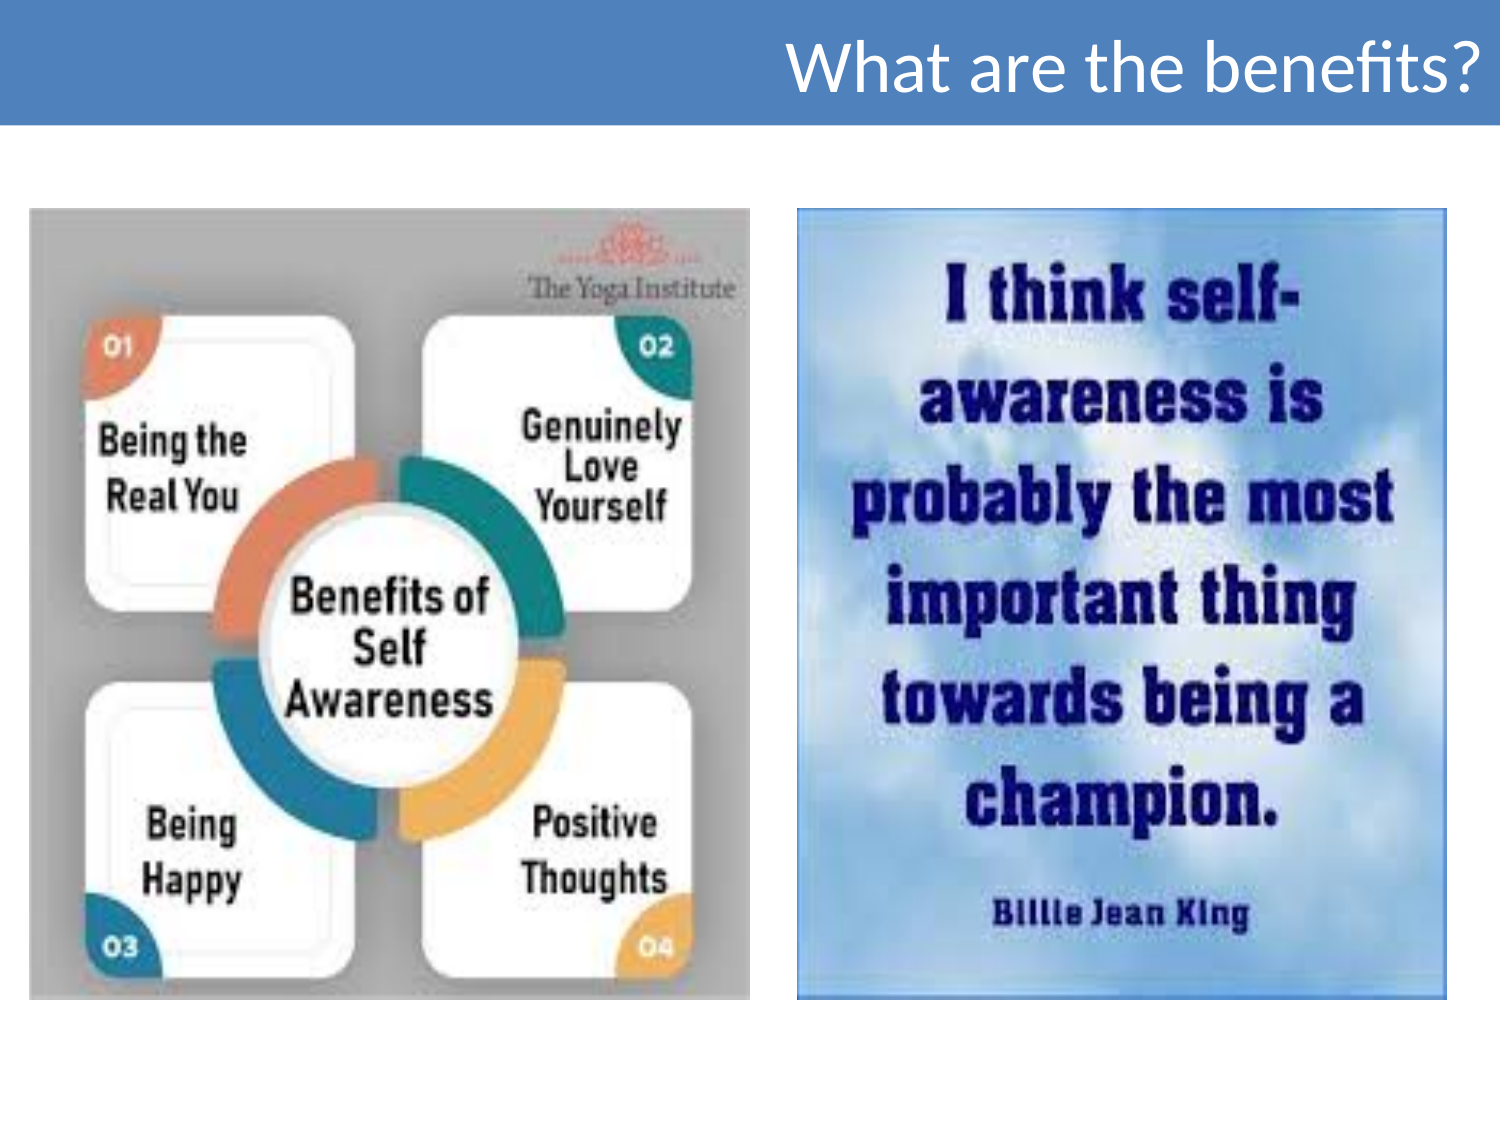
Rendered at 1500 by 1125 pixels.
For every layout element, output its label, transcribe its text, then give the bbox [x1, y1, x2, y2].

picture [796, 207, 1448, 1000]
text_box What are the benefits? [0, 0, 1500, 128]
picture [29, 207, 751, 1000]
